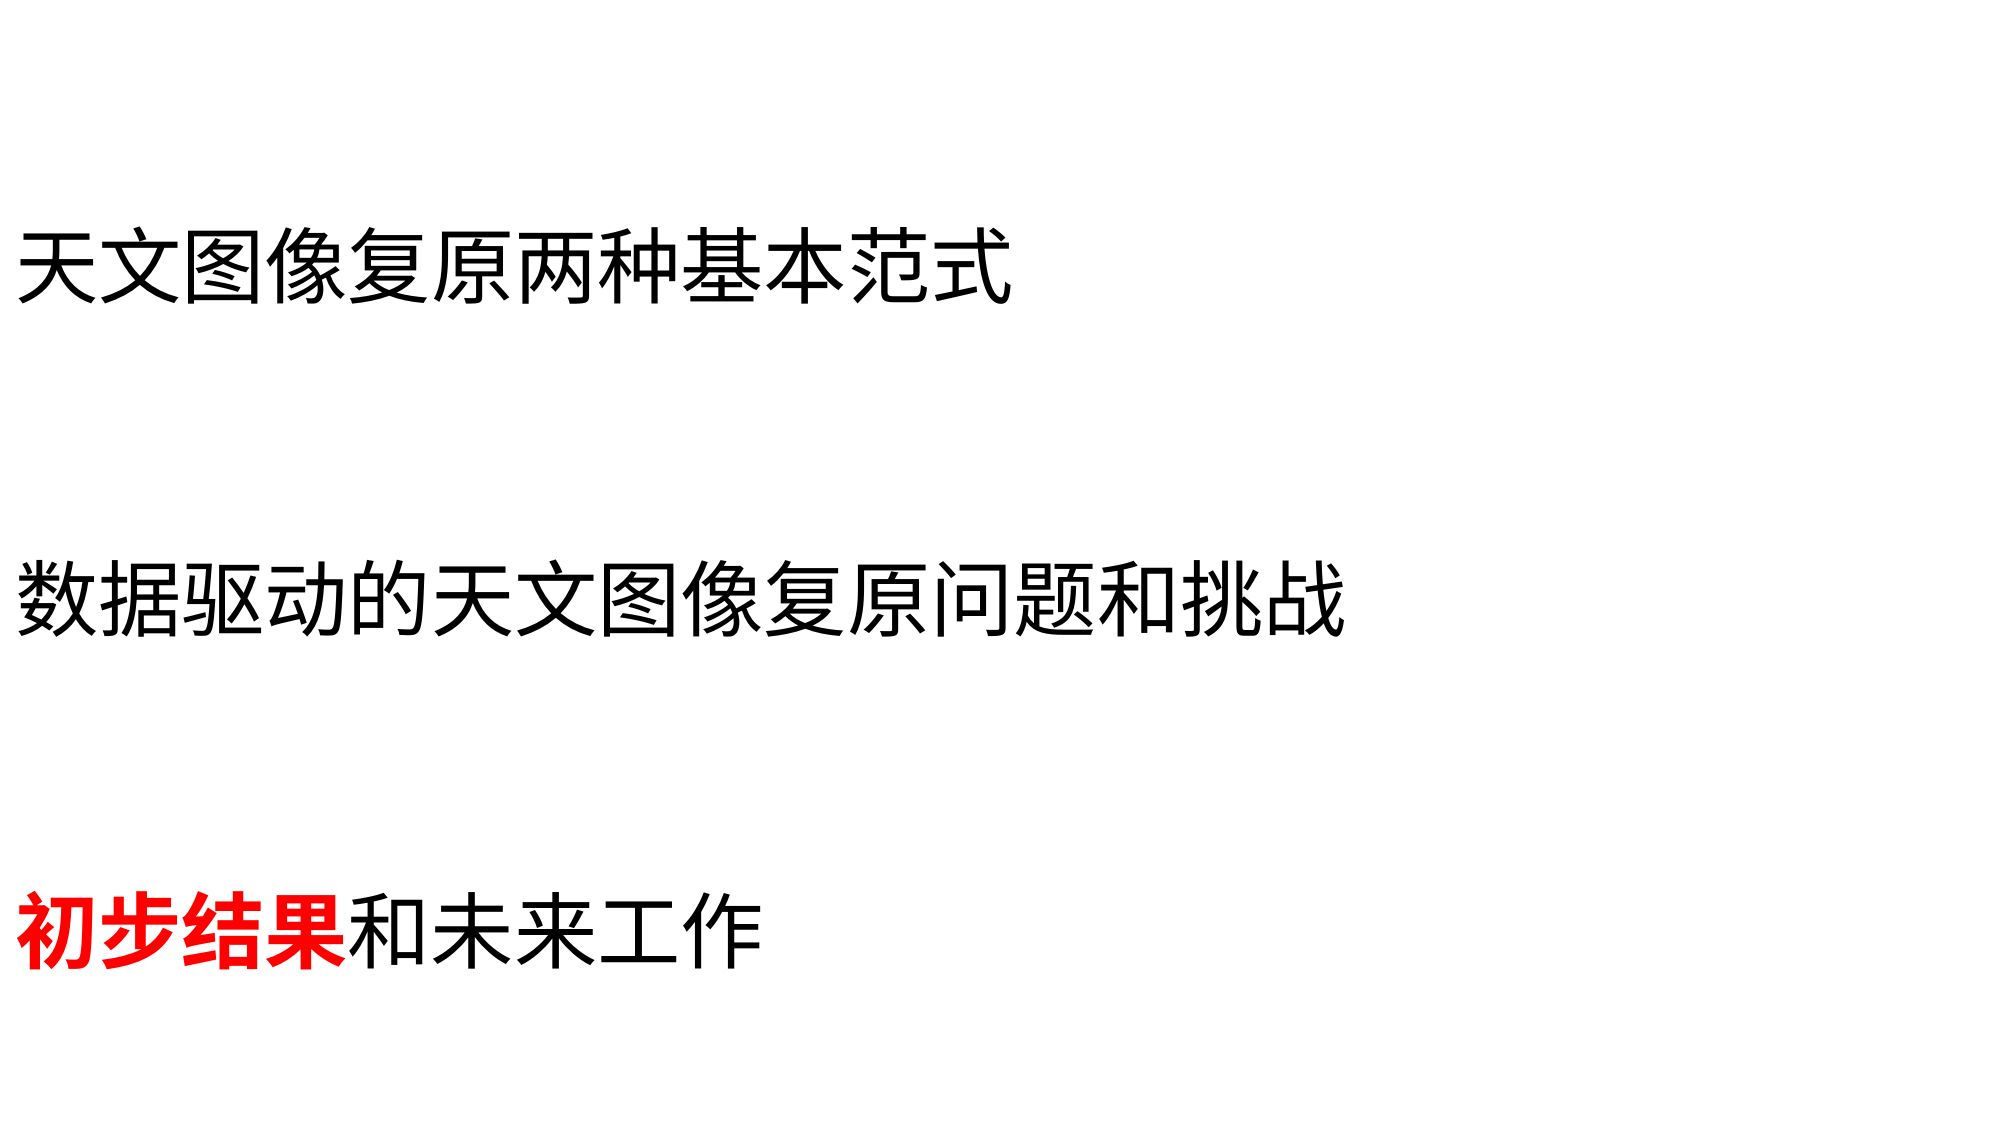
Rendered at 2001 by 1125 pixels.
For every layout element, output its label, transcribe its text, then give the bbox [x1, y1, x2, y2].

list 天文图像复原两种基本范式 数据驱动的天文图像复原问题和挑战 初步结果和未来工作 [0, 218, 2000, 1090]
